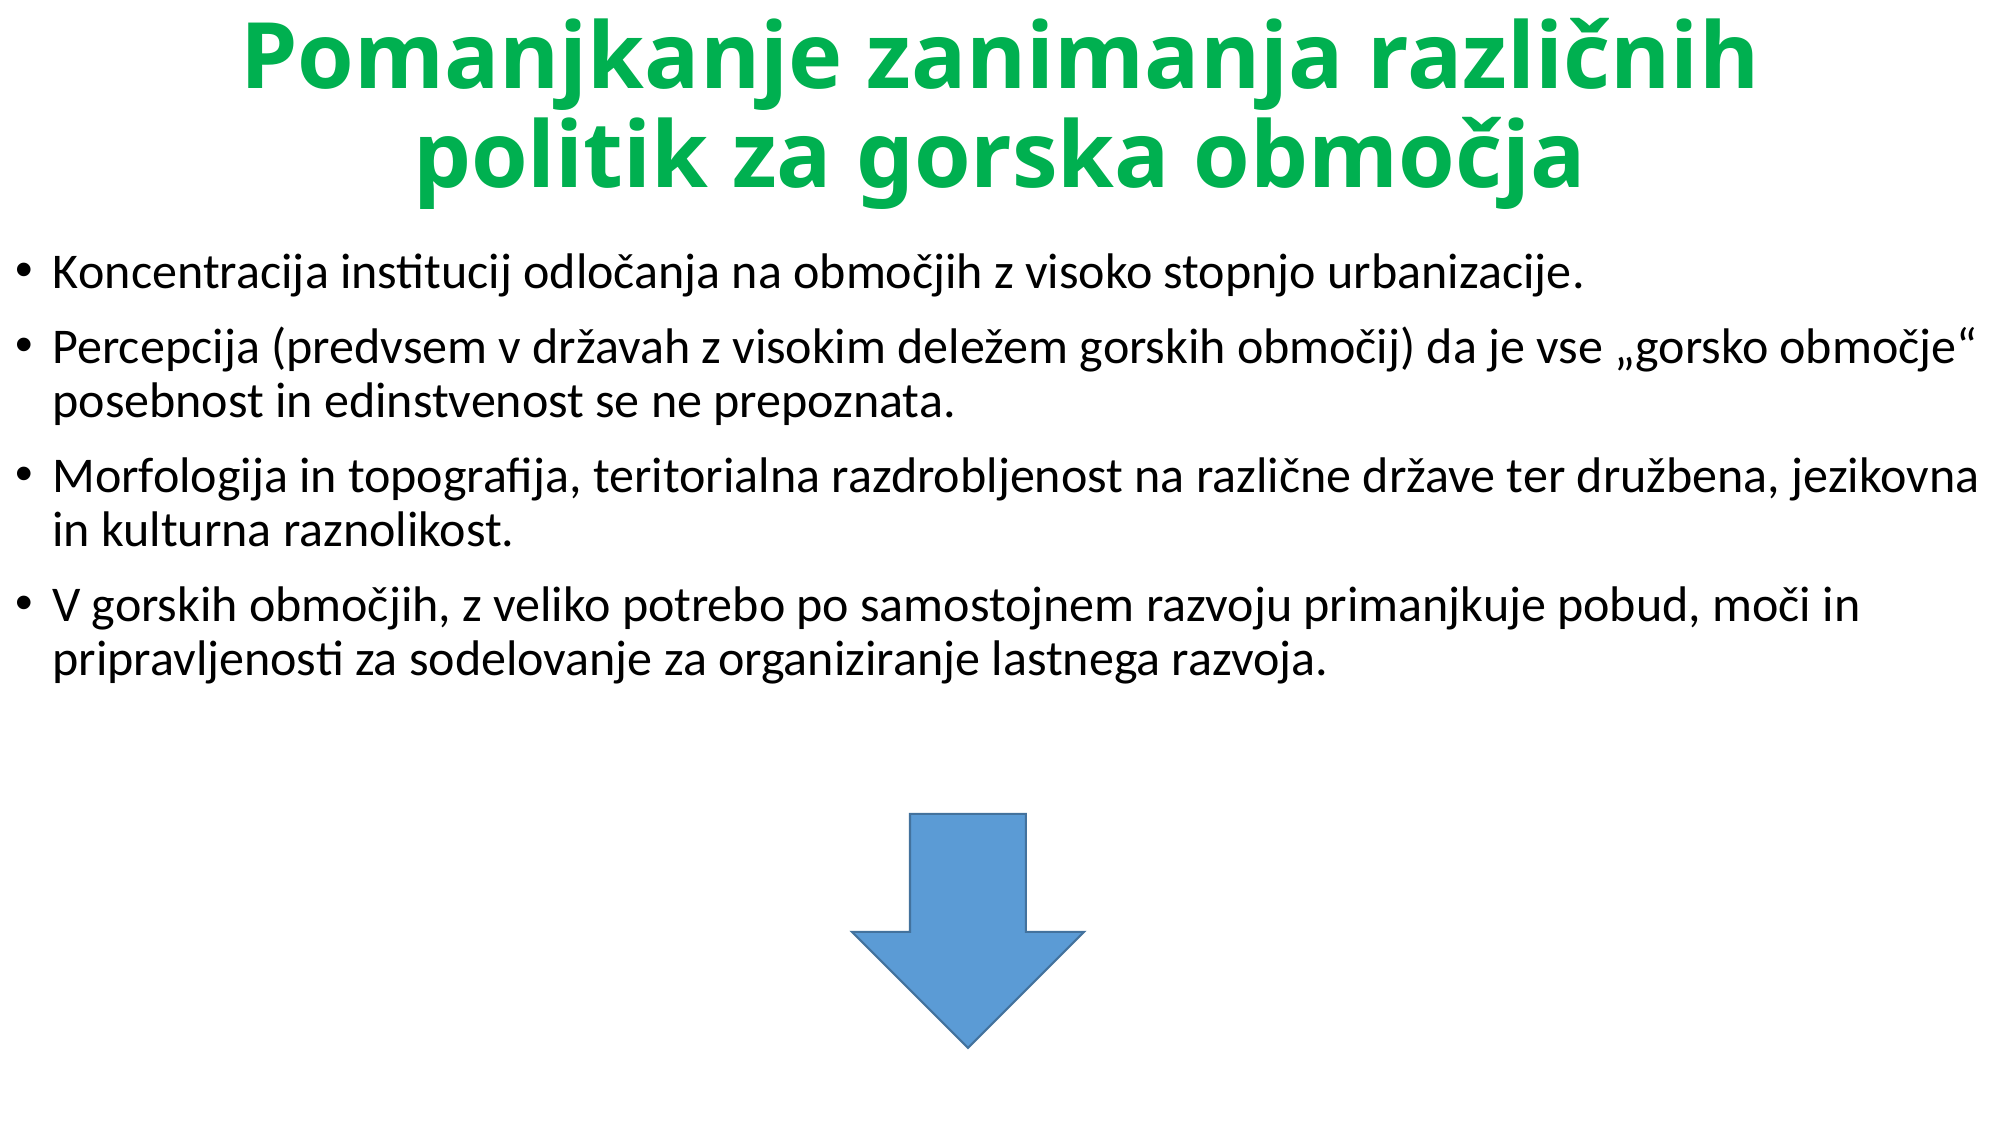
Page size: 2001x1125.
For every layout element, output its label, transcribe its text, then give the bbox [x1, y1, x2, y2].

list Koncentracija institucij odločanja na območjih z visoko stopnjo urbanizacije. Percepcija (predvsem v državah z visokim deležem gorskih območij) da je vse „gorsko območje“ posebnost in edinstvenost se ne prepoznata. Morfologija in topografija, teritorialna razdrobljenost na različne države ter družbena, jezikovna in kulturna raznolikost. V gorskih območjih, z veliko potrebo po samostojnem razvoju primanjkuje pobud, moči in pripravljenosti za sodelovanje za organiziranje lastnega razvoja. [0, 238, 2000, 782]
text_box [849, 812, 1087, 1050]
title Pomanjkanje zanimanja različnih politik za gorska območja [95, 0, 1905, 218]
